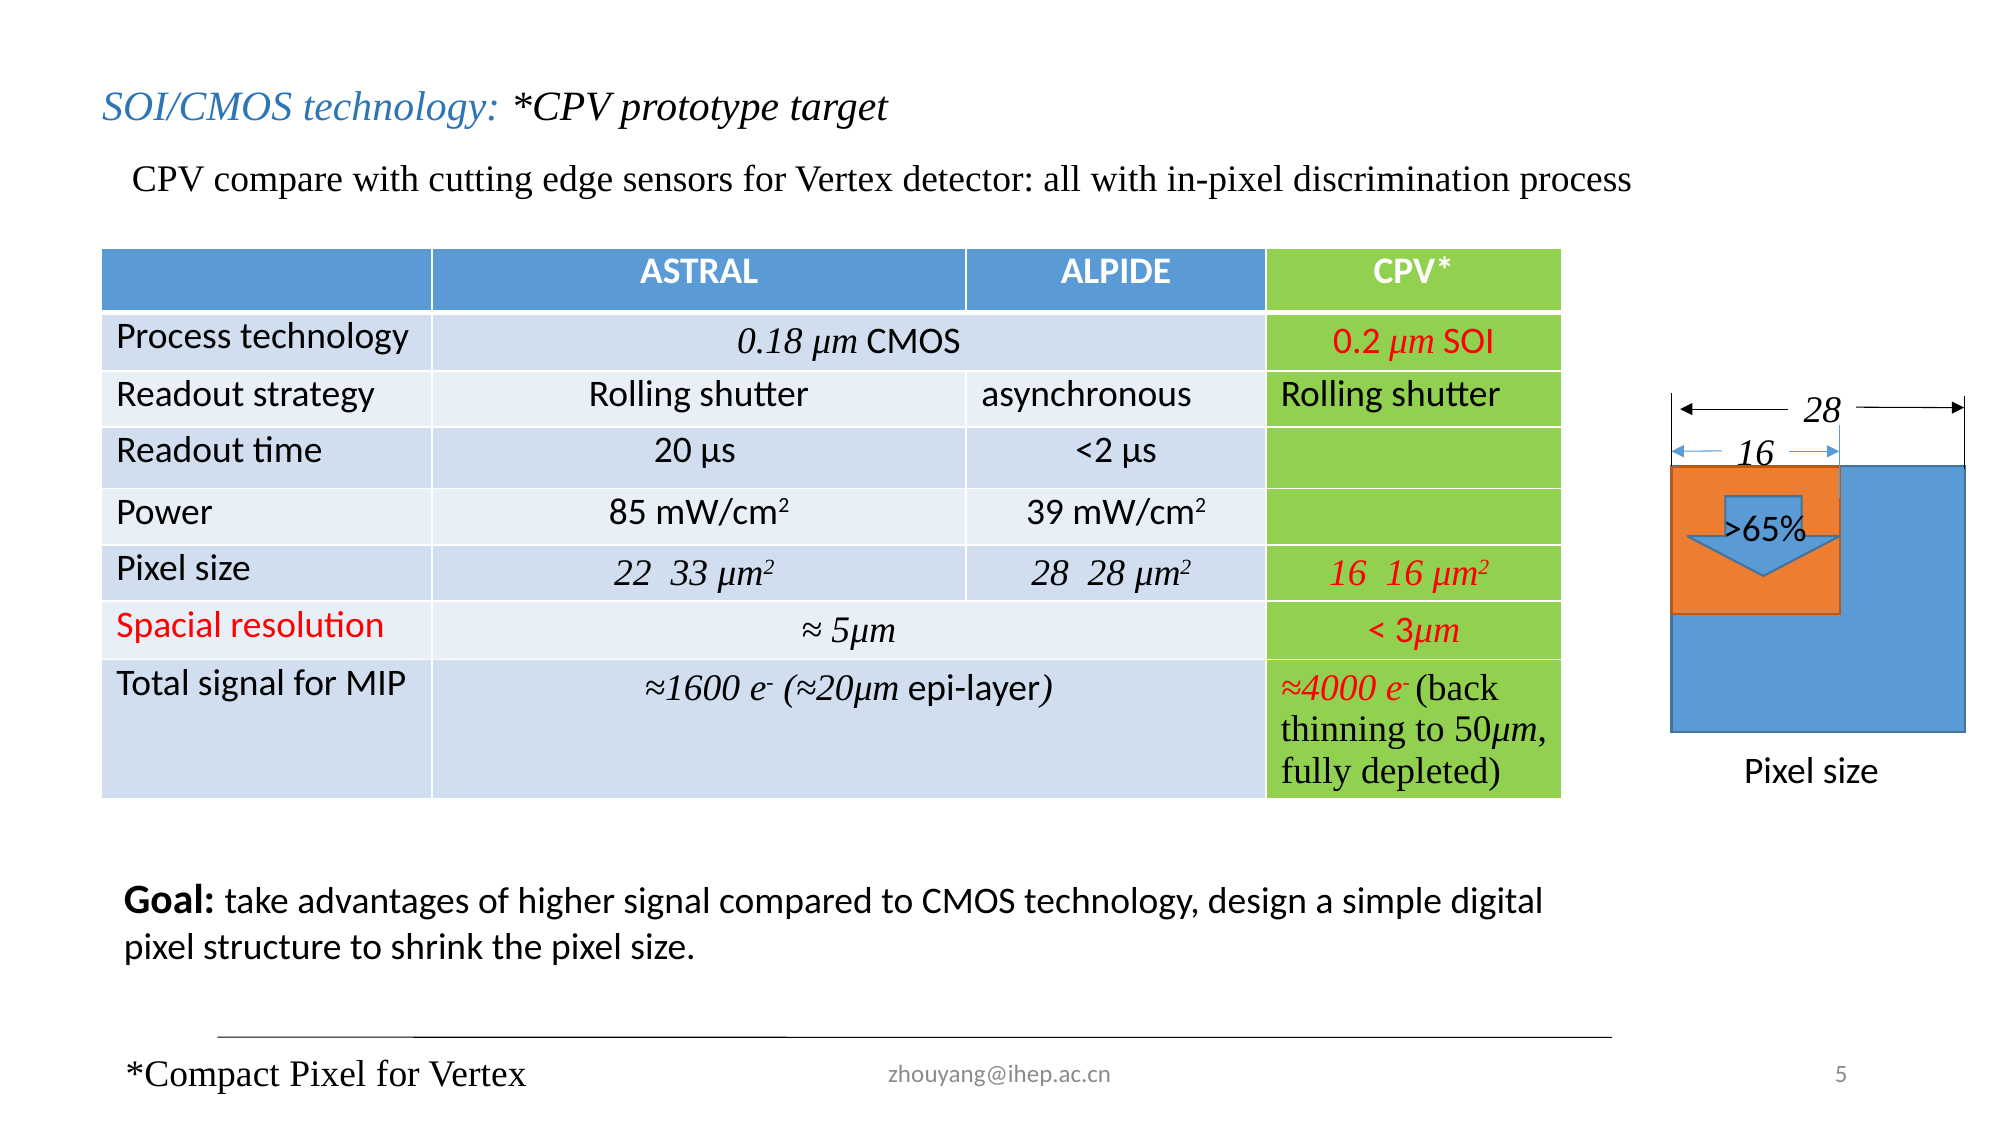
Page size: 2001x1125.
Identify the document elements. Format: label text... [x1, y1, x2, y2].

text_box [1671, 377, 1965, 733]
text_box CPV compare with cutting edge sensors for Vertex detector: all with in-pixel discrimination process [117, 146, 1722, 206]
footer zhouyang@ihep.ac.cn [662, 1042, 1338, 1103]
text_box Goal: take advantages of higher signal compared to CMOS technology, design a simple digital pixel structure to shrink the pixel size. [109, 864, 1568, 975]
text_box Pixel size [1729, 738, 1894, 799]
text_box SOI/CMOS technology: *CPV prototype target [87, 46, 904, 137]
text_box *Compact Pixel for Vertex [110, 1041, 543, 1102]
slide_number 5 [1412, 1042, 1863, 1103]
